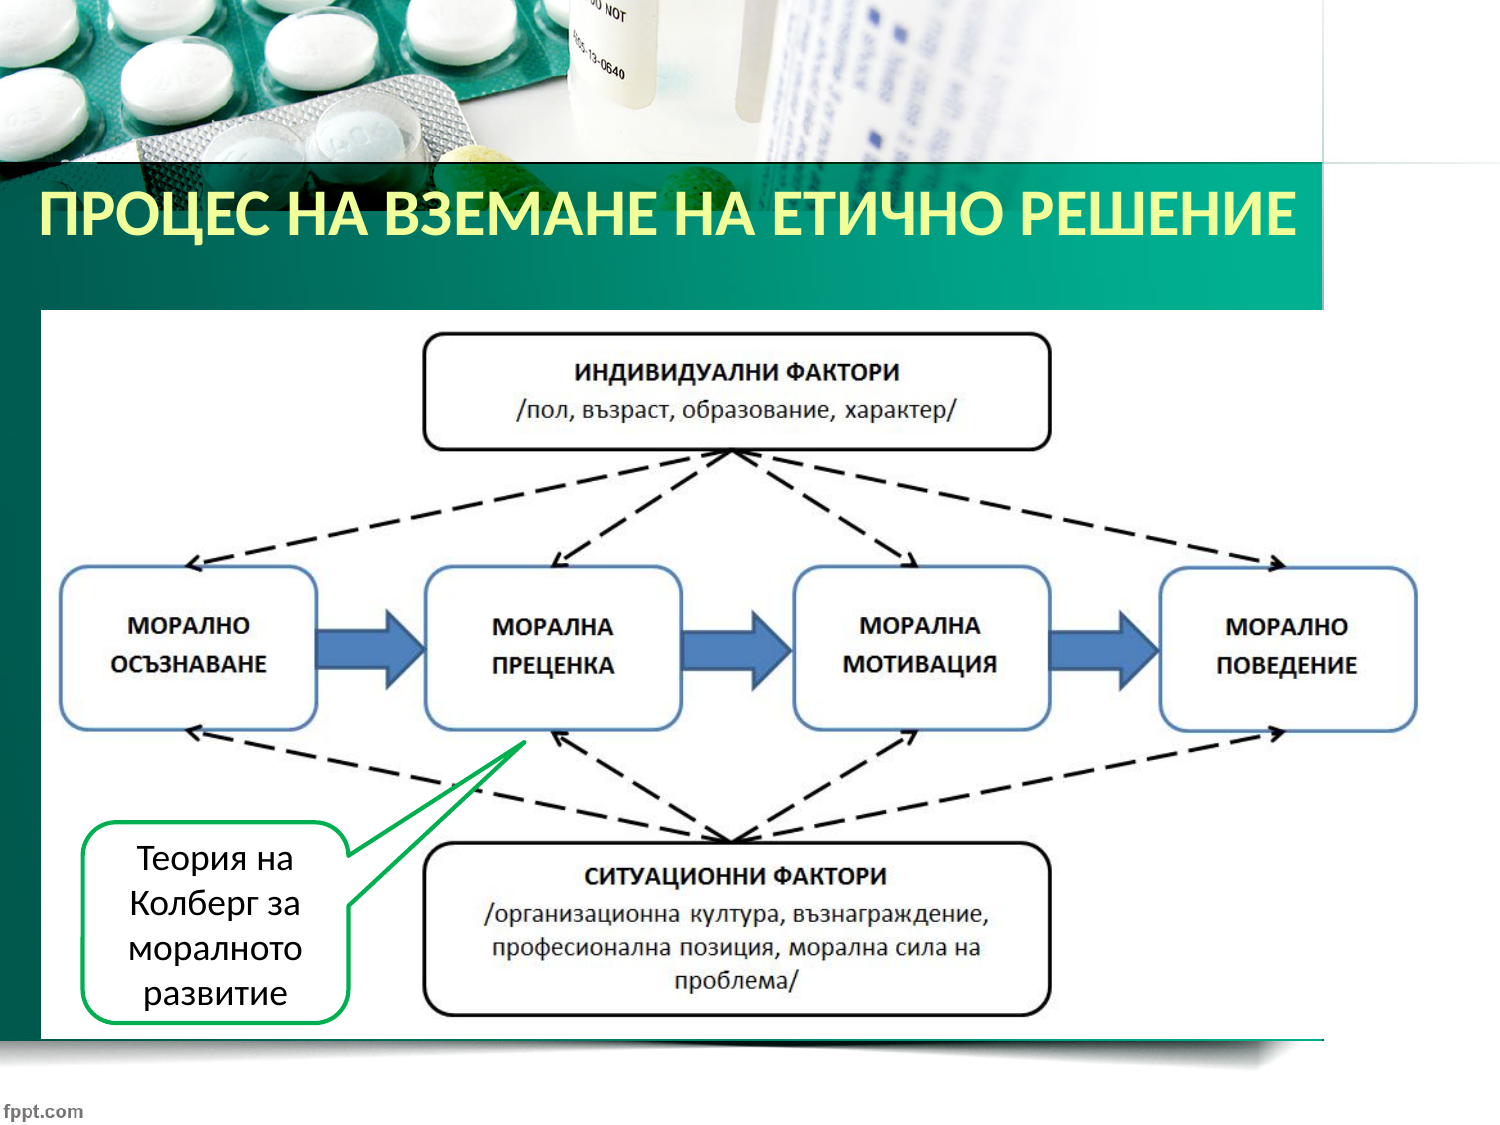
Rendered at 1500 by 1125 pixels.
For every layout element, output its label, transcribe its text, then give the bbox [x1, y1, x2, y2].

picture [0, 0, 1500, 1125]
text_box Процес на вземане на етично решение [23, 161, 1360, 282]
